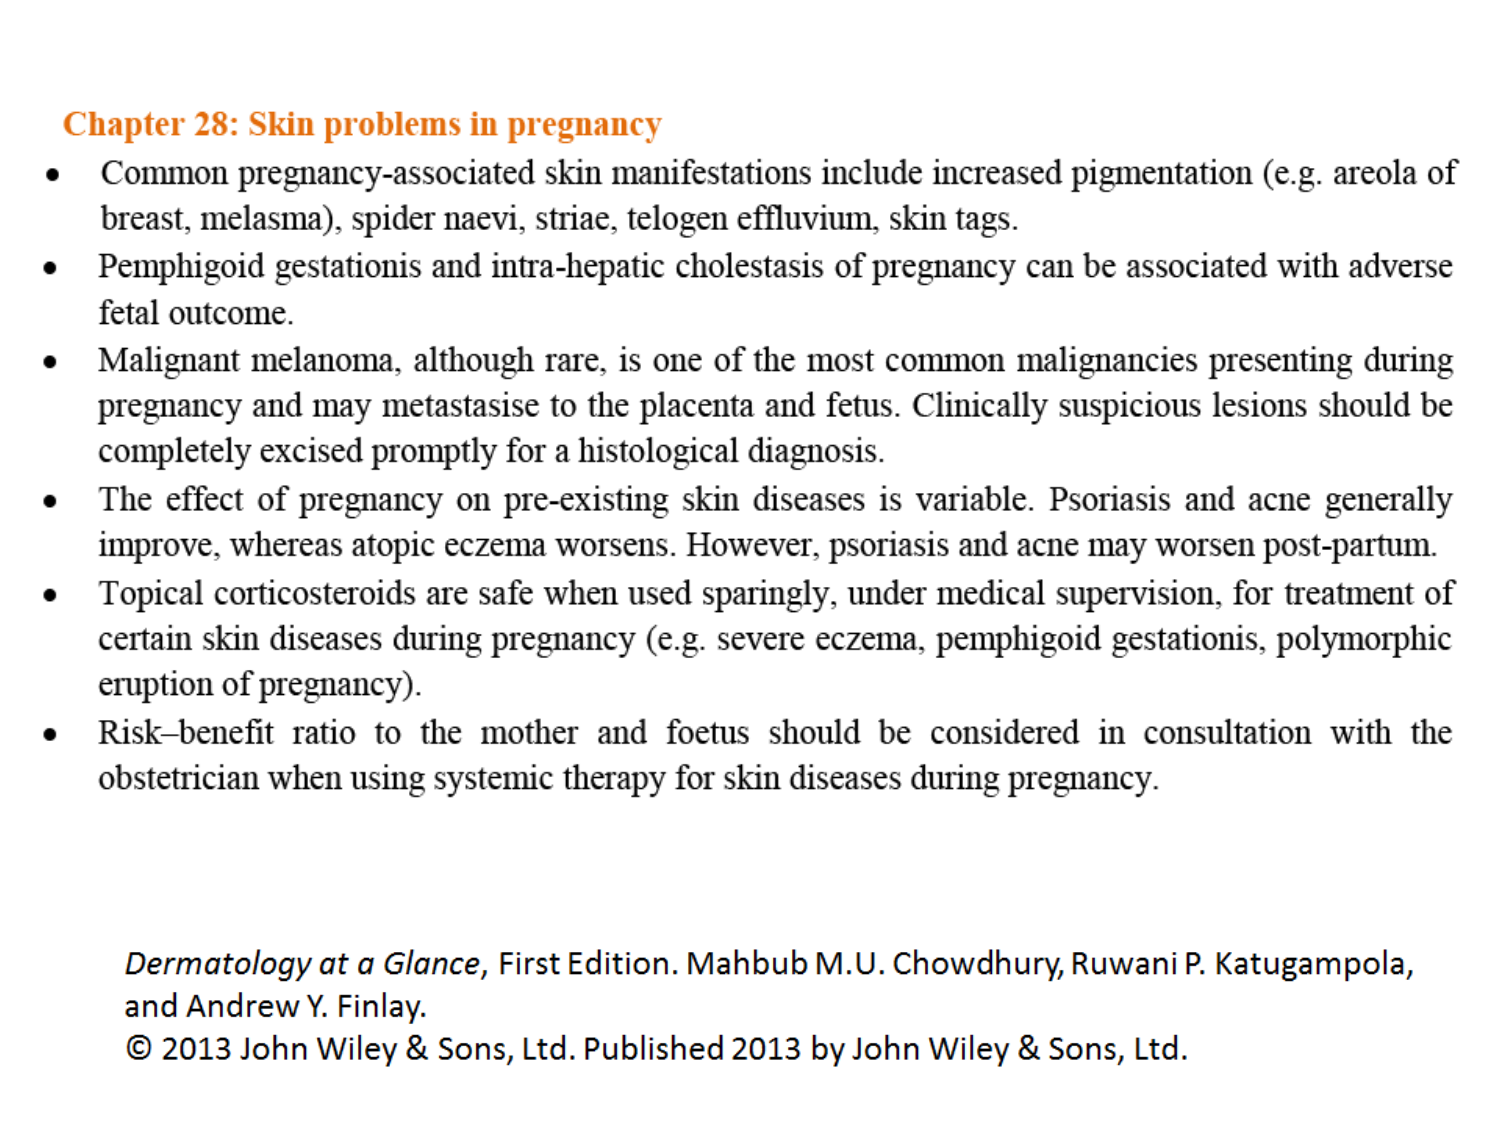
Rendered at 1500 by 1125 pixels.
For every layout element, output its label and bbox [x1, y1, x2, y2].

picture [111, 940, 1436, 1086]
picture [34, 101, 1491, 813]
